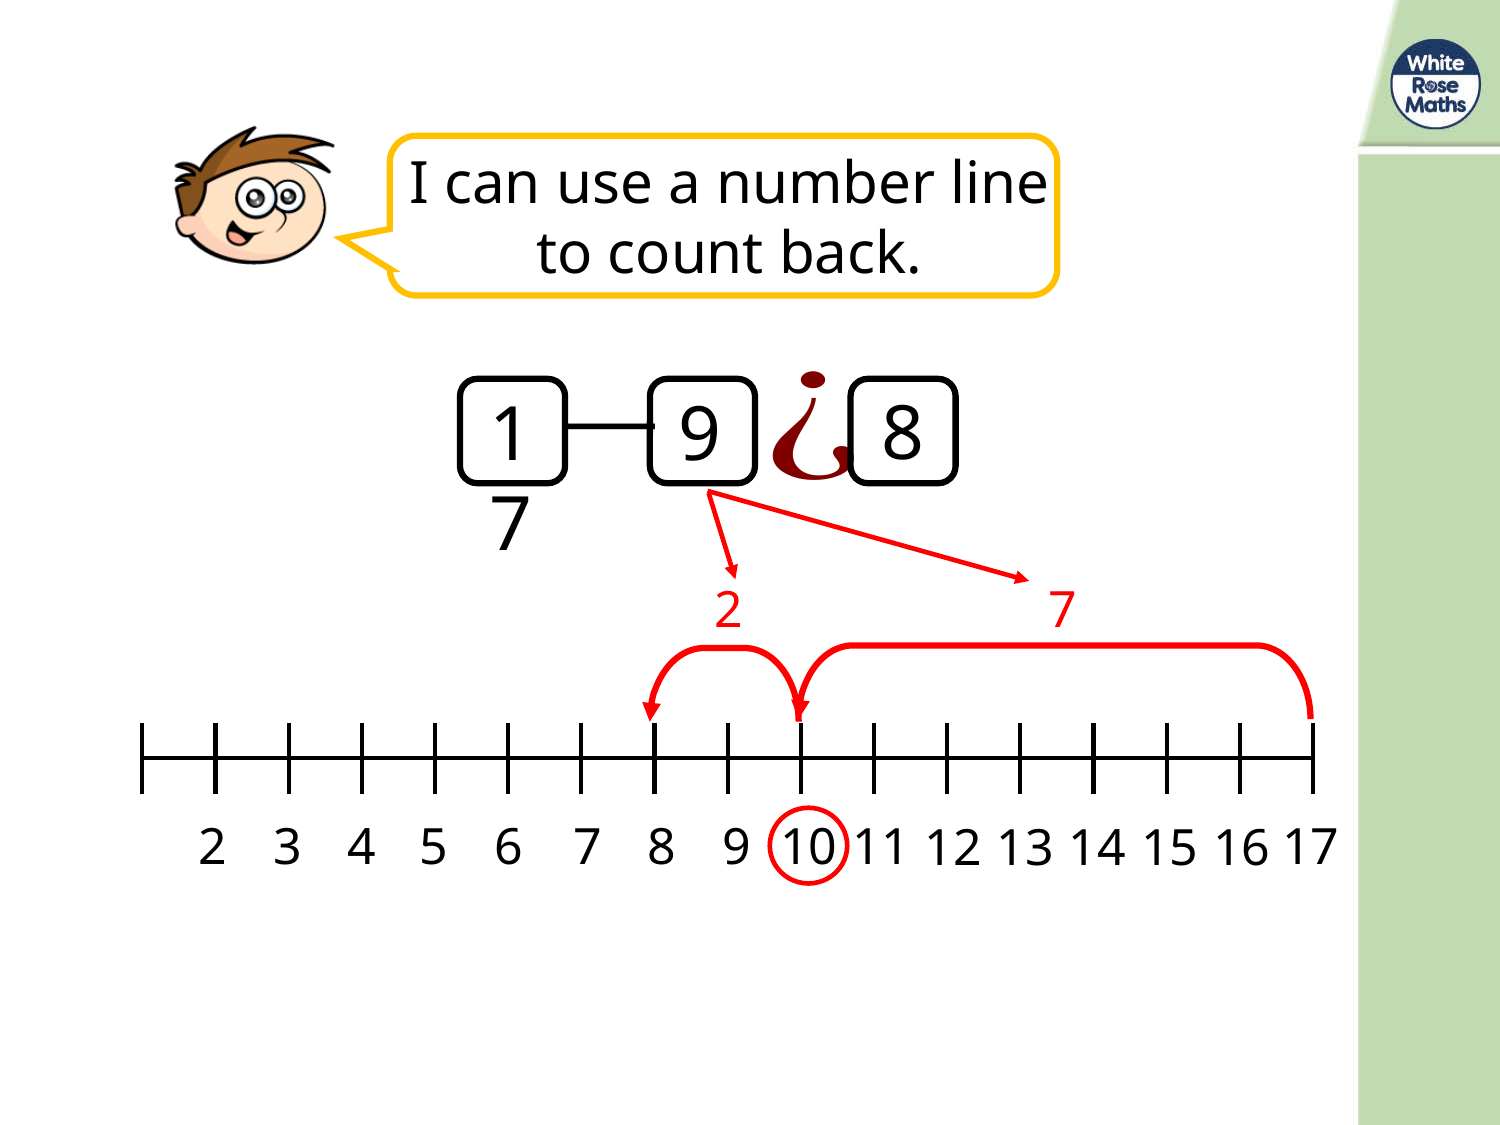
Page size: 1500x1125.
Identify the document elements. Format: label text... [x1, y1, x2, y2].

text_box [644, 647, 800, 722]
text_box 3 [268, 807, 342, 882]
text_box [402, 293, 1045, 297]
table_header [730, 723, 799, 756]
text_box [708, 492, 736, 580]
text_box [374, 147, 393, 284]
table_header [510, 723, 579, 756]
text_box 8 [835, 377, 971, 482]
table_cell [218, 760, 287, 794]
text_box 9 [717, 807, 791, 882]
text_box I can use a number line to count back. [393, 137, 1065, 293]
table_header [583, 723, 652, 756]
table_cell [657, 760, 726, 794]
table_header [949, 723, 1018, 756]
text_box 7 [563, 807, 643, 882]
text_box 12 [898, 807, 970, 883]
table_cell [1242, 760, 1311, 794]
table_header [437, 723, 506, 756]
table_cell [291, 760, 360, 794]
text_box 17 [1256, 807, 1365, 882]
table_header [218, 723, 287, 756]
table_header [1096, 723, 1165, 756]
table_cell [1096, 760, 1165, 794]
text_box 9 [744, 378, 755, 388]
text_box 4 [342, 807, 417, 882]
table_header [1242, 723, 1311, 756]
text_box 7 [1018, 569, 1107, 645]
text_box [707, 490, 1030, 582]
text_box 15 [1115, 807, 1187, 883]
text_box 8 [643, 807, 717, 882]
text_box 9 [747, 475, 755, 483]
table_header [803, 723, 872, 756]
picture [0, 0, 1500, 1125]
text_box 2 [159, 807, 268, 882]
table_header [876, 723, 945, 756]
table_cell [1169, 760, 1238, 794]
table_cell [144, 760, 213, 794]
table_header [1022, 723, 1091, 756]
text_box 13 [970, 807, 1043, 883]
table_cell [803, 760, 872, 794]
table_cell [583, 760, 652, 794]
table_cell [876, 760, 945, 794]
table_cell [1022, 760, 1091, 794]
text_box 17 [455, 378, 568, 573]
table_cell [364, 760, 433, 794]
table_header [144, 723, 213, 756]
table_header [657, 723, 726, 756]
text_box 10 [819, 807, 863, 882]
text_box 14 [1043, 807, 1115, 883]
text_box [458, 377, 567, 485]
table_cell [949, 760, 1018, 794]
table_cell [730, 760, 799, 794]
text_box 6 [489, 807, 563, 882]
text_box [798, 644, 1312, 720]
table_cell [510, 760, 579, 794]
text_box 11 [863, 807, 936, 882]
text_box 16 [1187, 807, 1296, 883]
table_cell [437, 760, 506, 794]
table_header [1169, 723, 1238, 756]
text_box [648, 377, 757, 485]
text_box 5 [417, 807, 489, 882]
text_box 9 [645, 378, 661, 483]
text_box [768, 806, 849, 885]
table_header [364, 723, 433, 756]
text_box 2 [685, 569, 774, 645]
table_header [291, 723, 360, 756]
